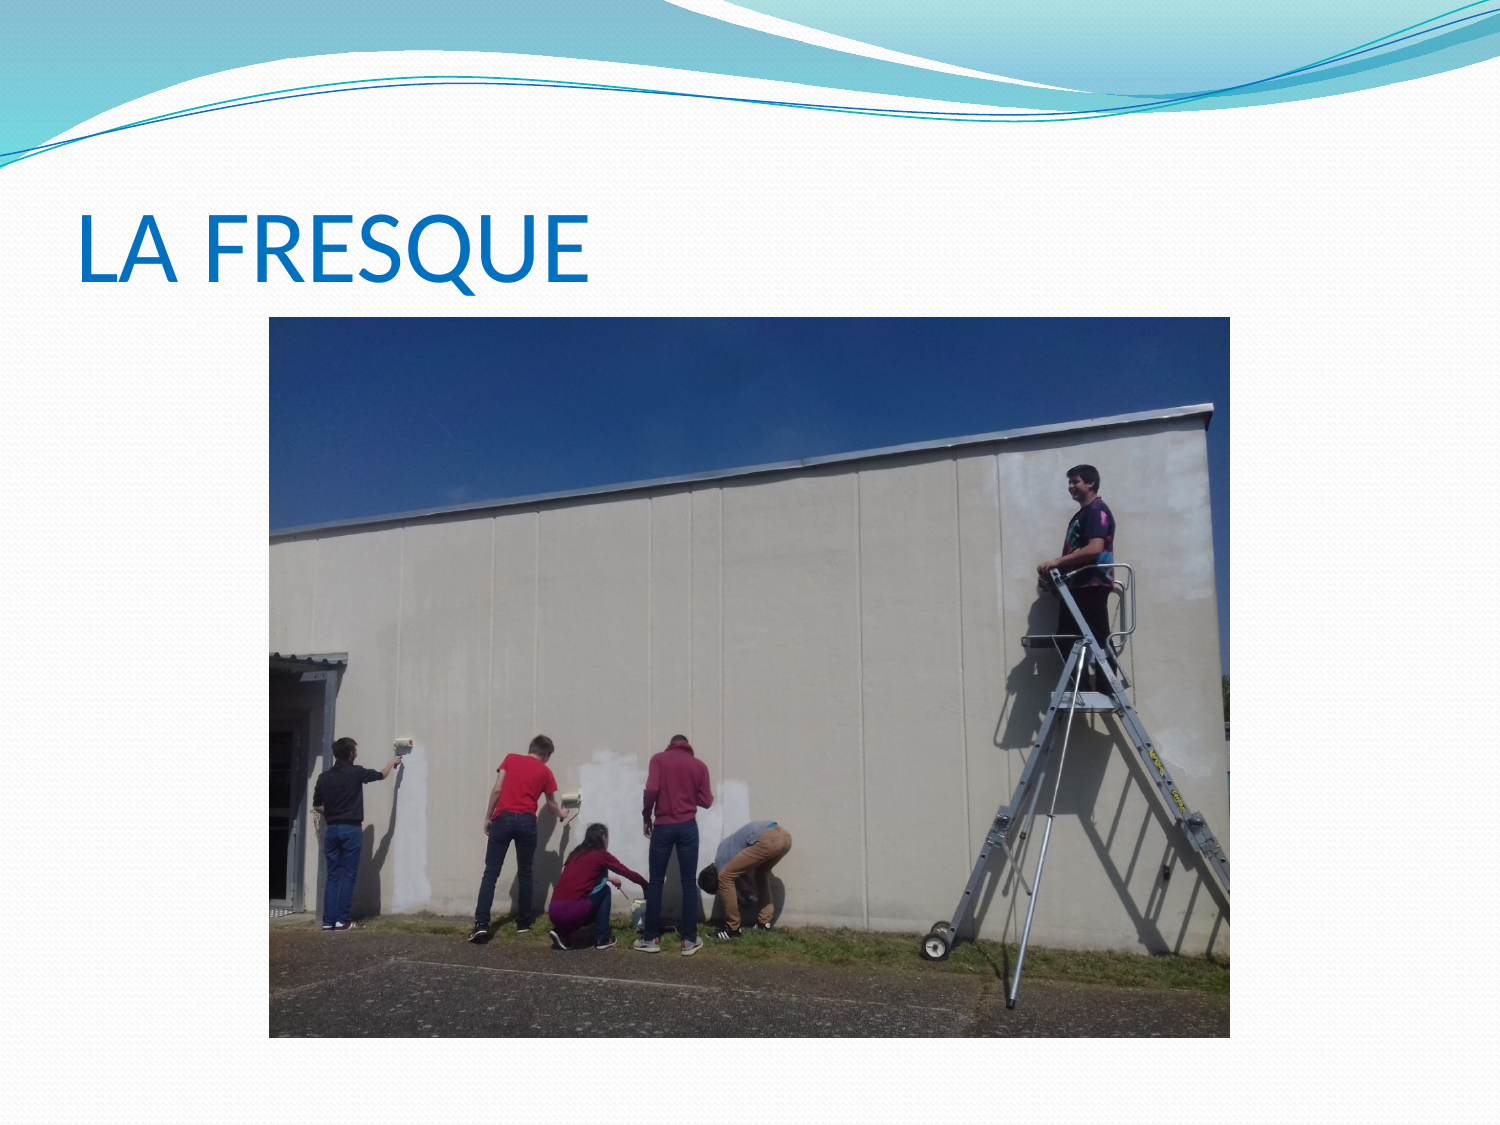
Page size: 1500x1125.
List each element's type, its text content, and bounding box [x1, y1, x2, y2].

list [269, 317, 1231, 1038]
title LA FRESQUE [75, 115, 1425, 303]
